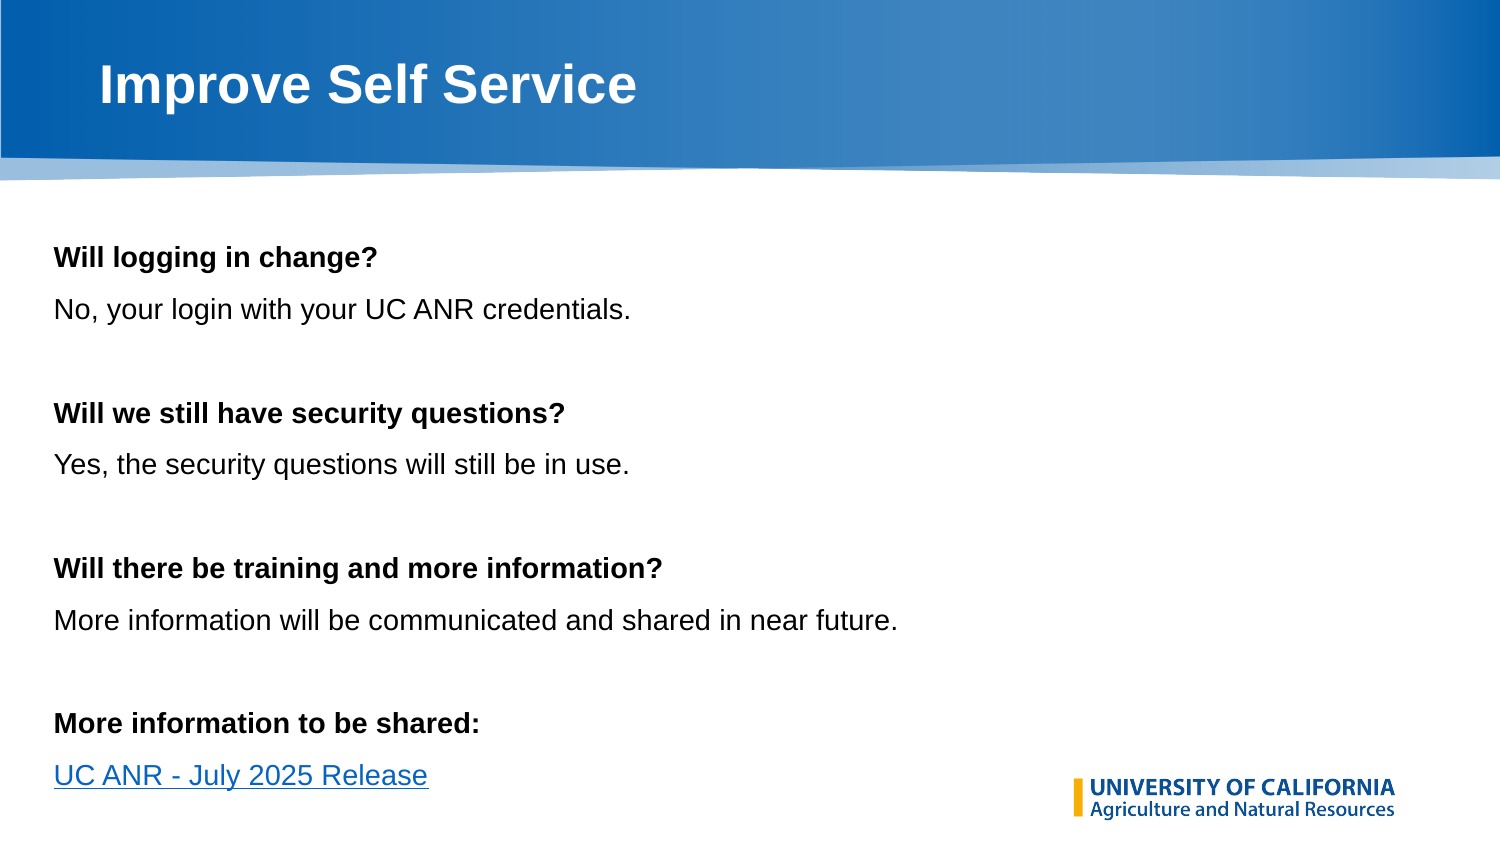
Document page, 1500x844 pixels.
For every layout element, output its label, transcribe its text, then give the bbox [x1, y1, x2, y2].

title Improve Self Service [84, 38, 1416, 133]
list Will logging in change? No, your login with your UC ANR credentials. Will we still have security questions? Yes, the security questions will still be in use. Will there be training and more information? More information will be communicated and shared in near future. More information to be shared: UC ANR - July 2025 Release [38, 224, 923, 806]
picture [1072, 776, 1397, 822]
picture [0, 0, 1500, 197]
